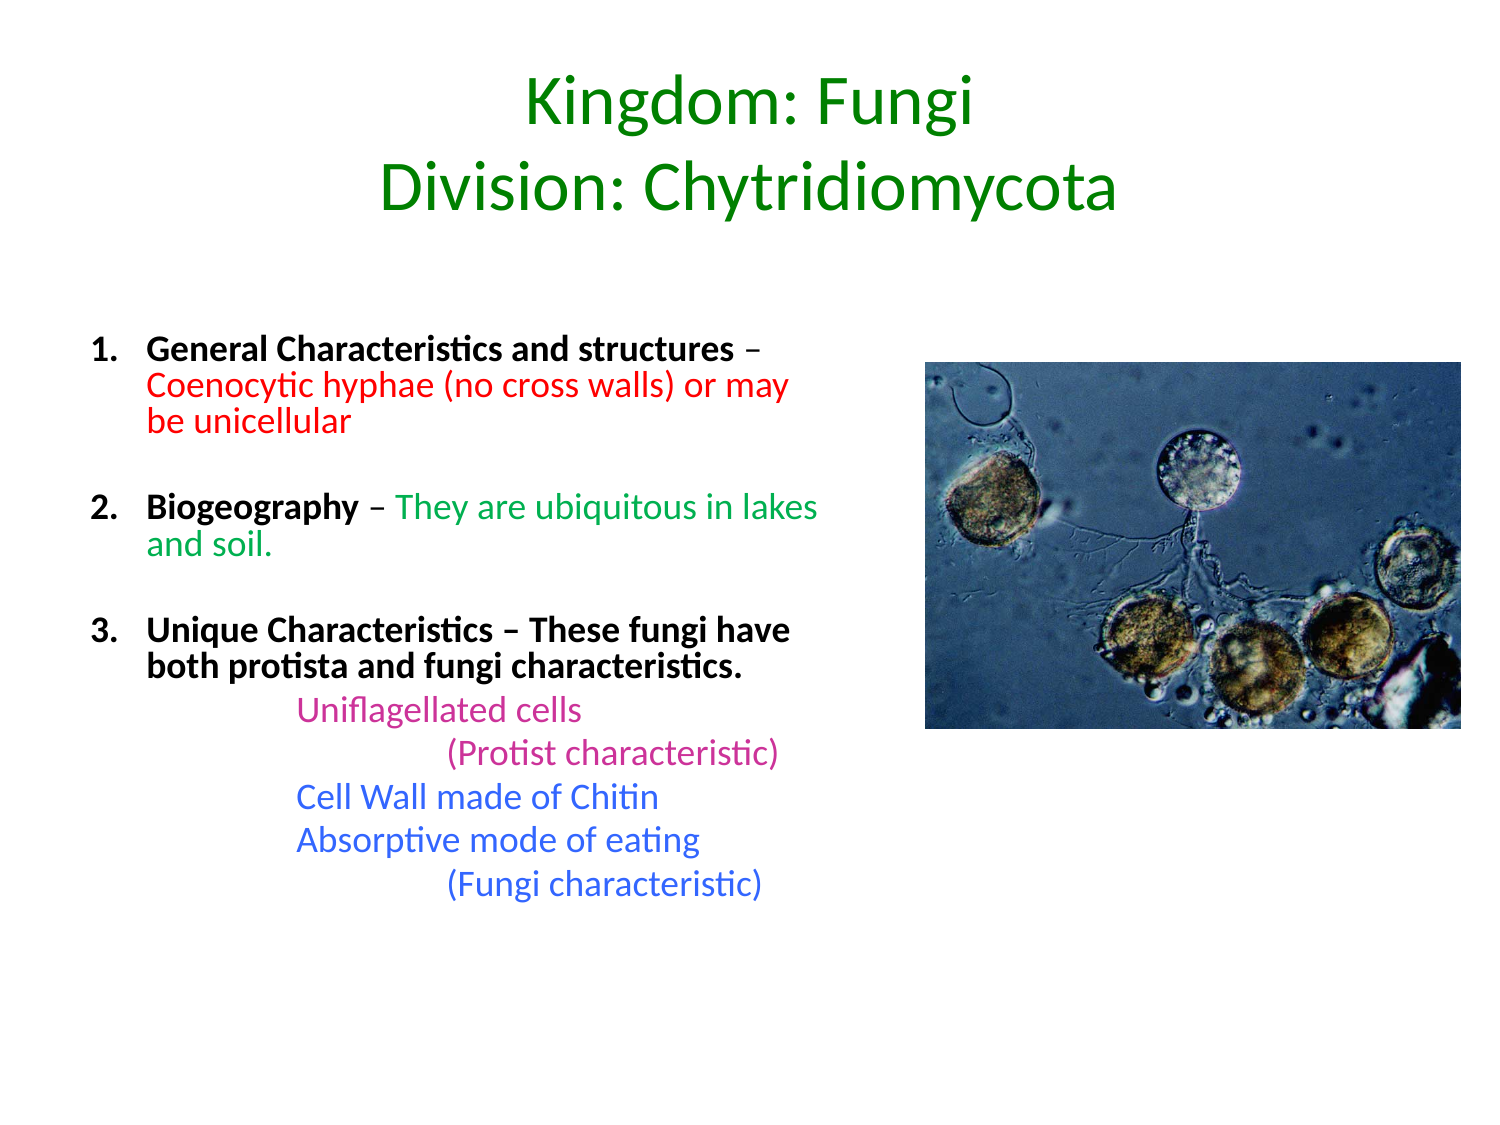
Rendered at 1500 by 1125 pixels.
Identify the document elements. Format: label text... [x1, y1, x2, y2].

title Kingdom: Fungi Division: Chytridiomycota [75, 45, 1425, 233]
picture [925, 362, 1461, 729]
list General Characteristics and structures – Coenocytic hyphae (no cross walls) or may be unicellular Biogeography – They are ubiquitous in lakes and soil. Unique Characteristics – These fungi have both protista and fungi characteristics. Uniflagellated cells (Protist characteristic) Cell Wall made of Chitin Absorptive mode of eating (Fungi characteristic) [75, 324, 850, 1068]
